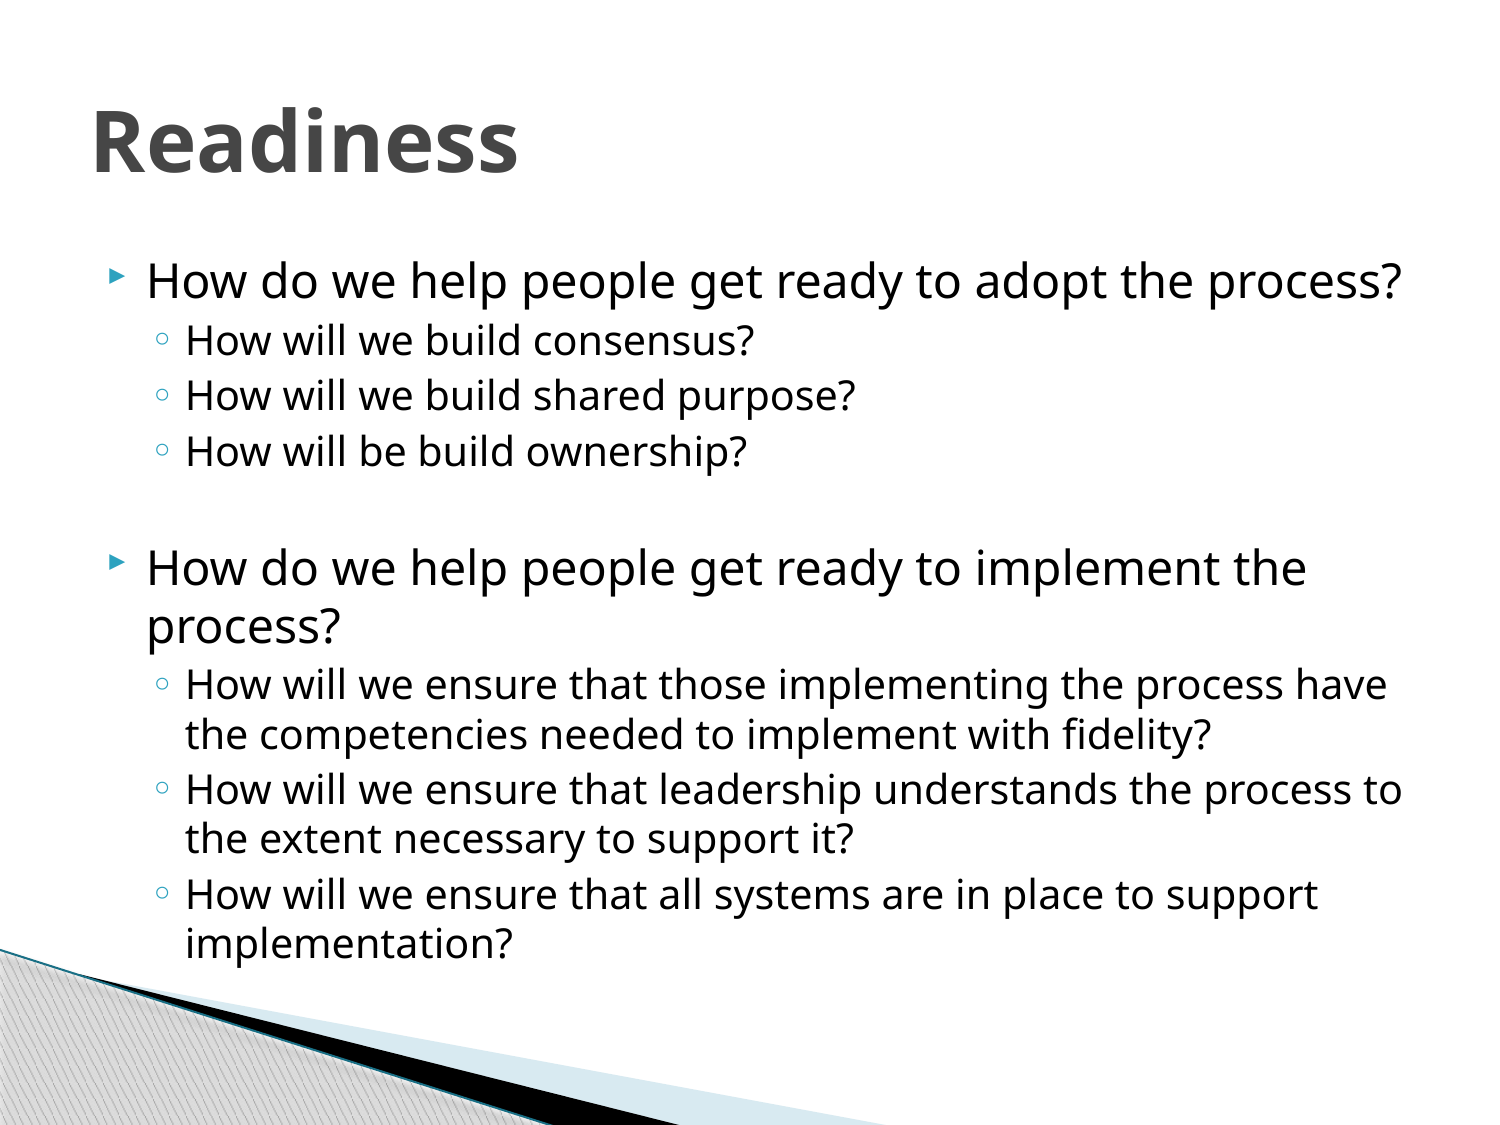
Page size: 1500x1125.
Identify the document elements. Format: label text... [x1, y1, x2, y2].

list How do we help people get ready to adopt the process? How will we build consensus? How will we build shared purpose? How will be build ownership? How do we help people get ready to implement the process? How will we ensure that those implementing the process have the competencies needed to implement with fidelity? How will we ensure that leadership understands the process to the extent necessary to support it? How will we ensure that all systems are in place to support implementation? [74, 242, 1426, 986]
title Readiness [75, 45, 1425, 233]
